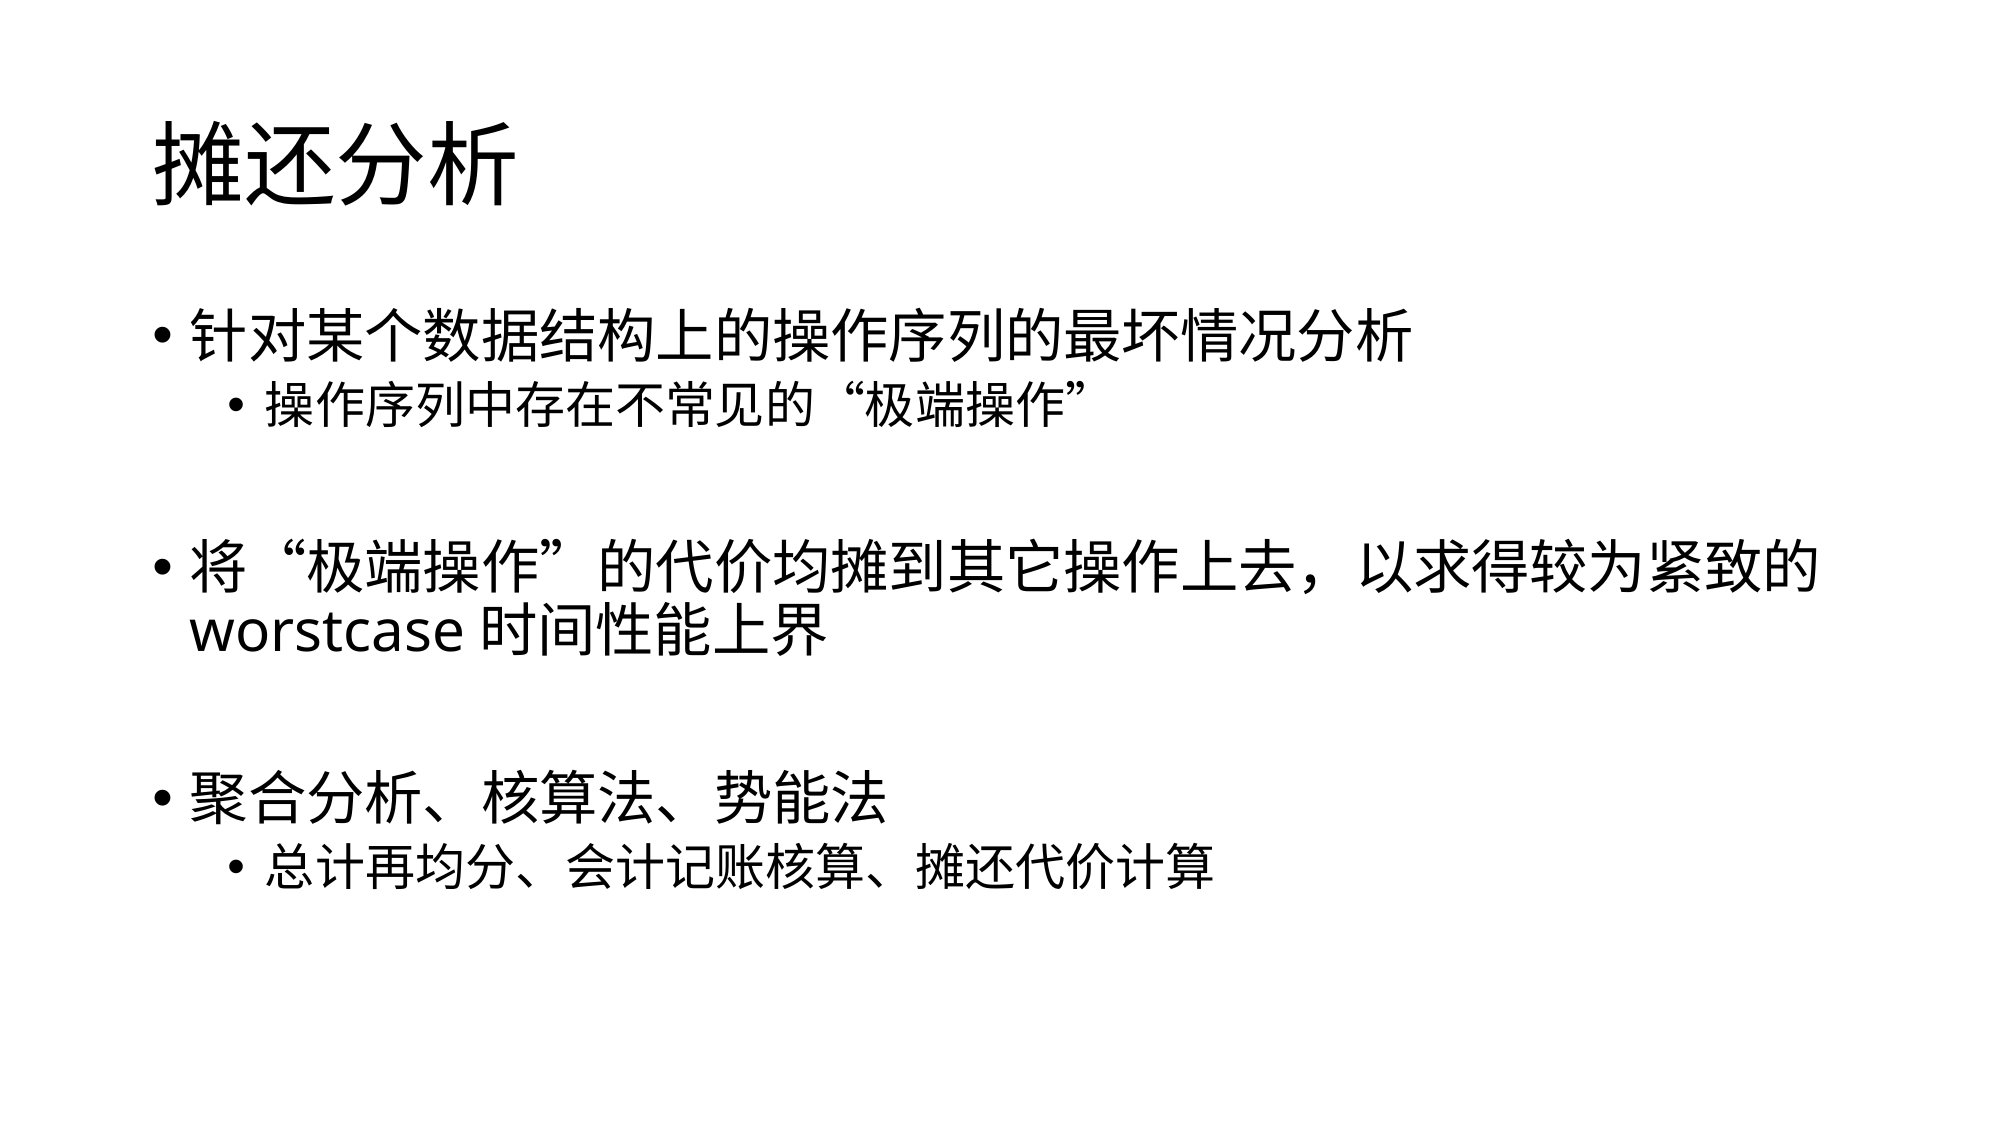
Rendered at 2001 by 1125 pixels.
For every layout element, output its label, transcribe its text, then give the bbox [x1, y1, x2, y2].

title 摊还分析 [137, 59, 1863, 278]
list 针对某个数据结构上的操作序列的最坏情况分析 操作序列中存在不常见的“极端操作” 将“极端操作”的代价均摊到其它操作上去，以求得较为紧致的worstcase时间性能上界 聚合分析、核算法、势能法 总计再均分、会计记账核算、摊还代价计算 [137, 299, 1863, 1014]
